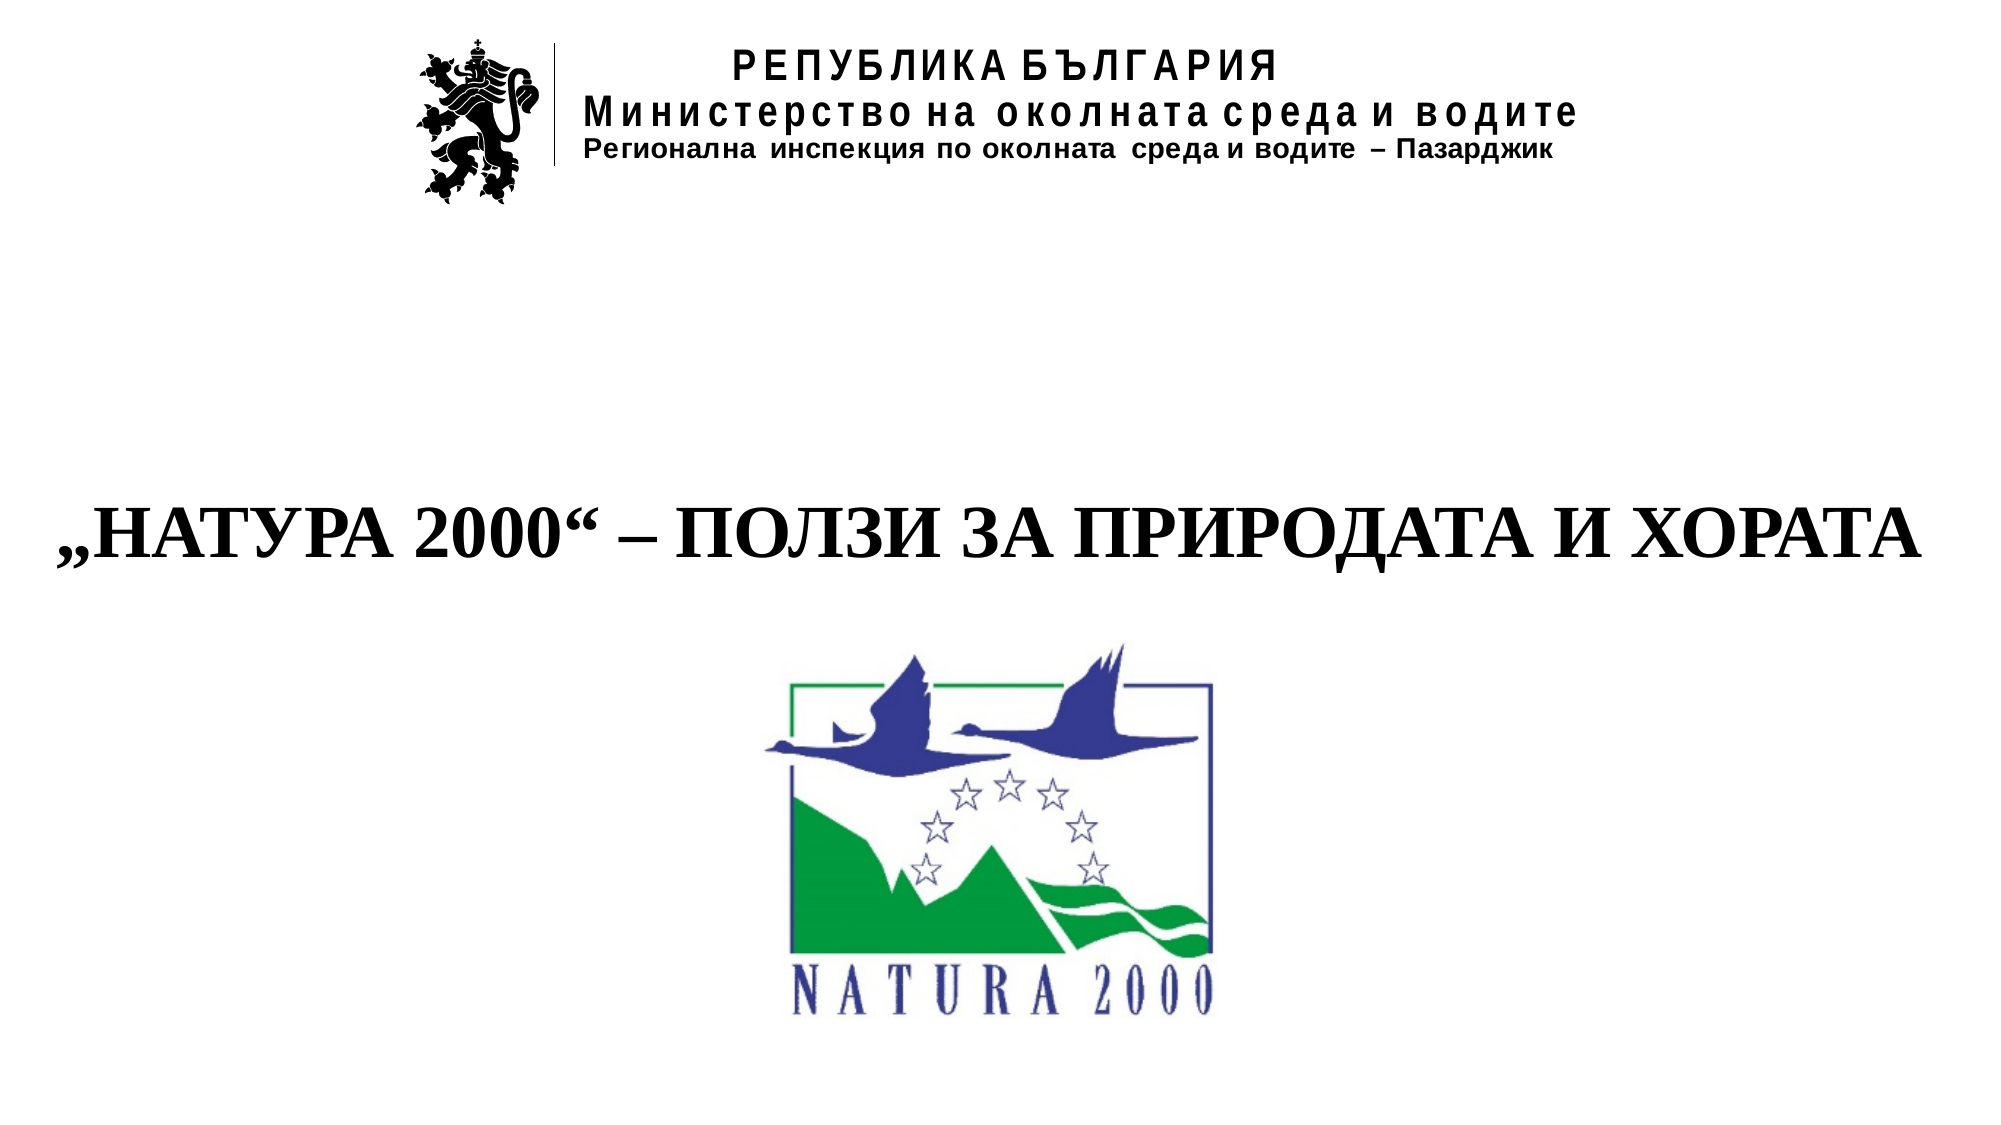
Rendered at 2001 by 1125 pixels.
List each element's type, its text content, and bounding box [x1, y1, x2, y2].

picture [760, 639, 1219, 1019]
picture [366, 37, 1613, 228]
text_box „НАТУРА 2000“ – ПОЛЗИ ЗА ПРИРОДАТА И ХОРАТА [40, 475, 1939, 580]
